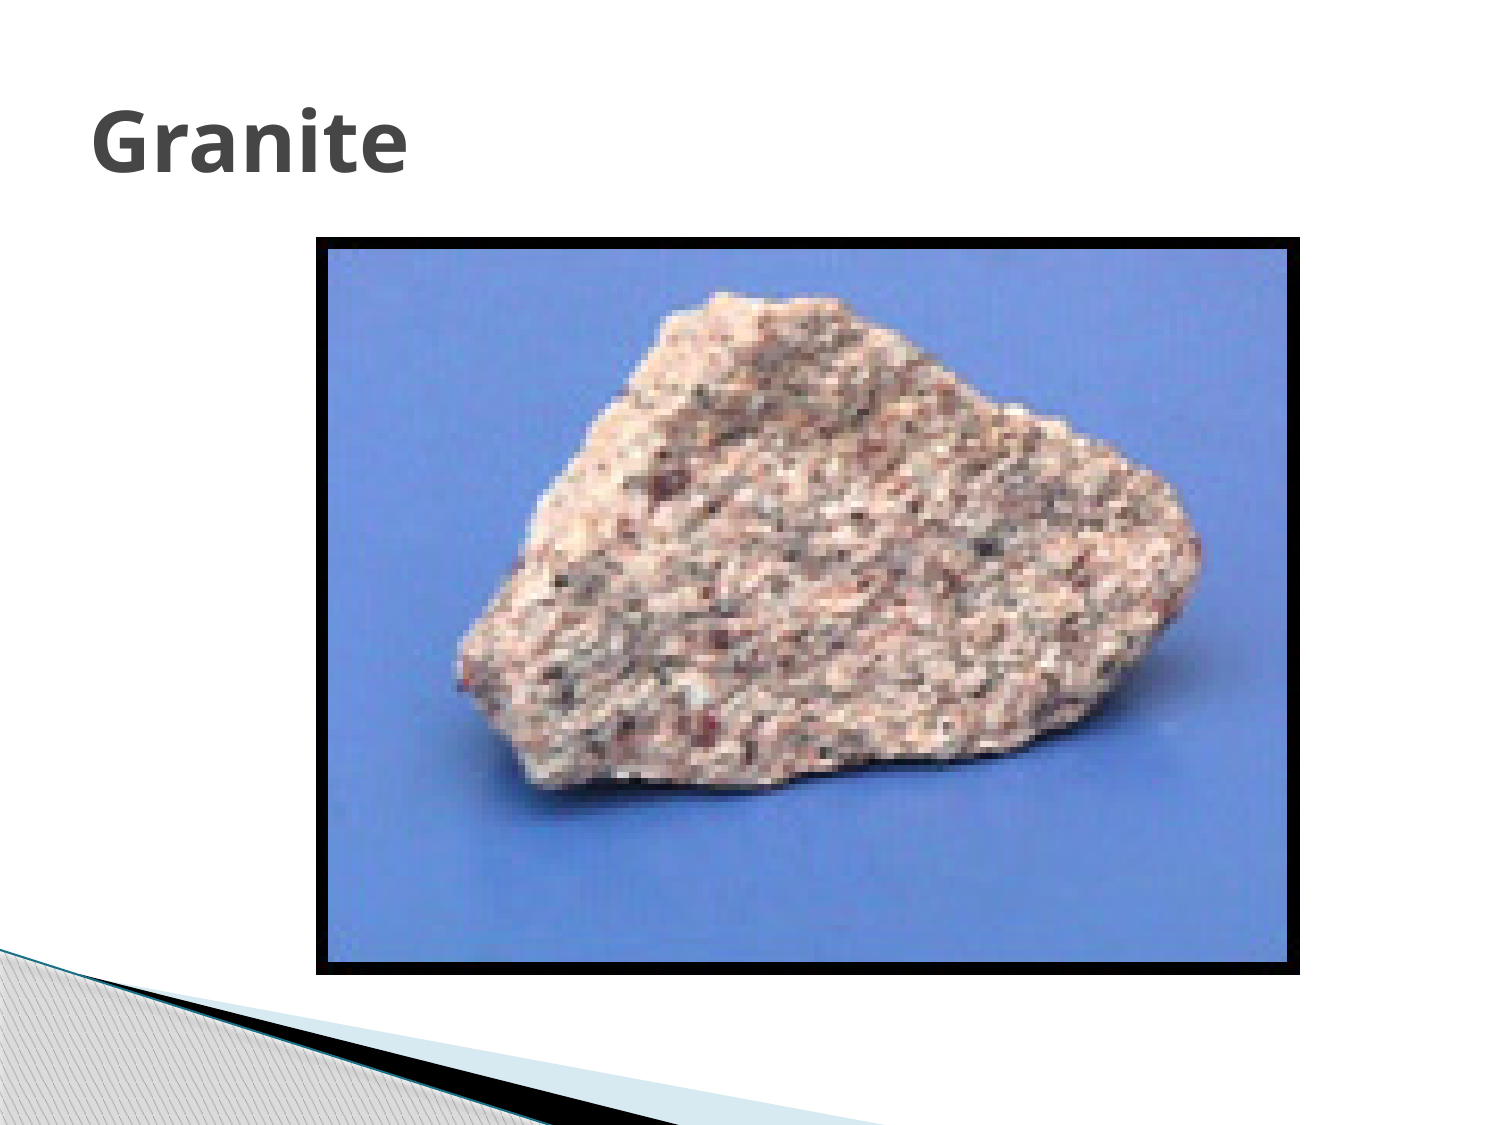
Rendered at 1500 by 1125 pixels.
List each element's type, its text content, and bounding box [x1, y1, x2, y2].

title Granite [75, 45, 1425, 233]
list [316, 237, 1301, 976]
